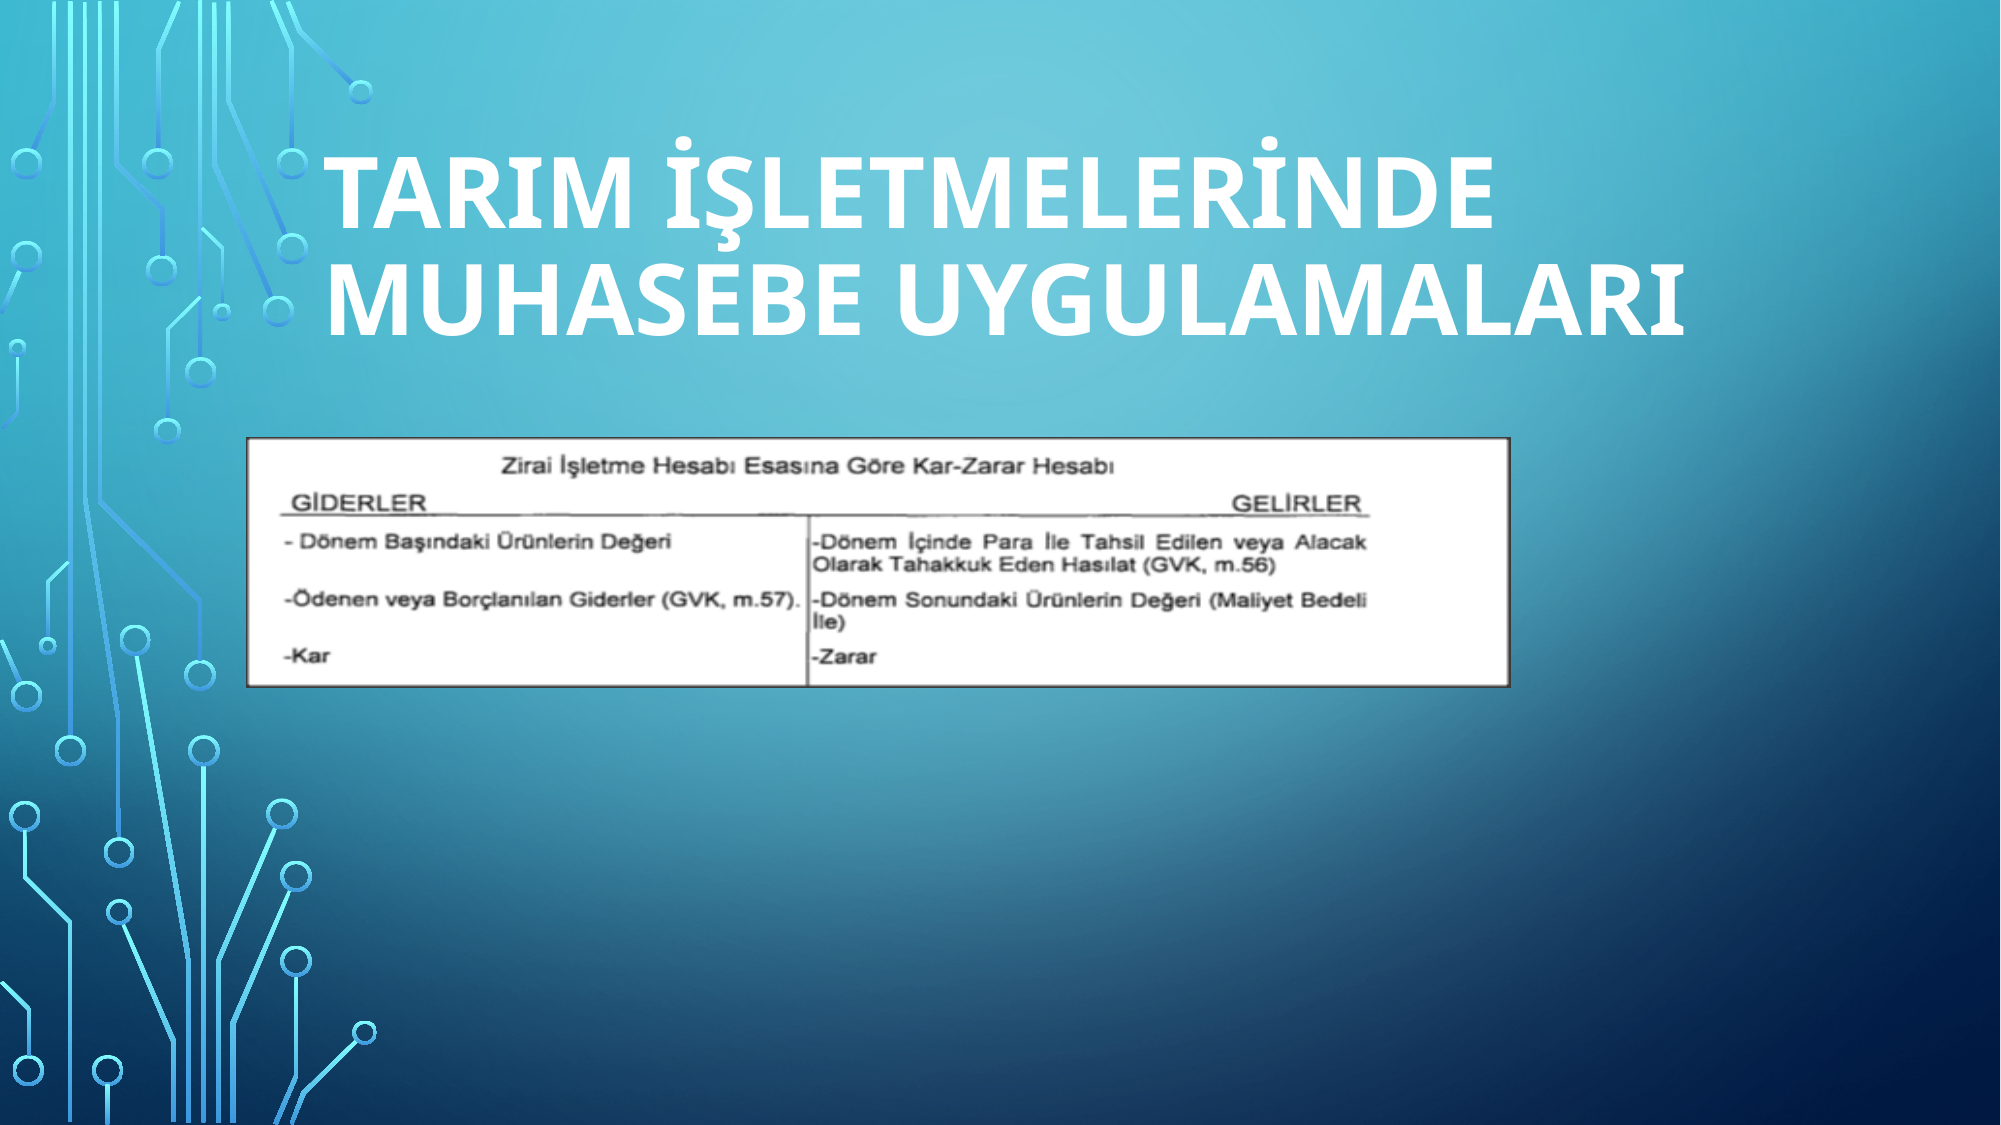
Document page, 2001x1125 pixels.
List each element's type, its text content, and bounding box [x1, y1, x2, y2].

picture [245, 437, 1511, 688]
title TARIM İŞLETMELERİNDE MUHASEBE UYGULAMALARI [307, 133, 1864, 364]
